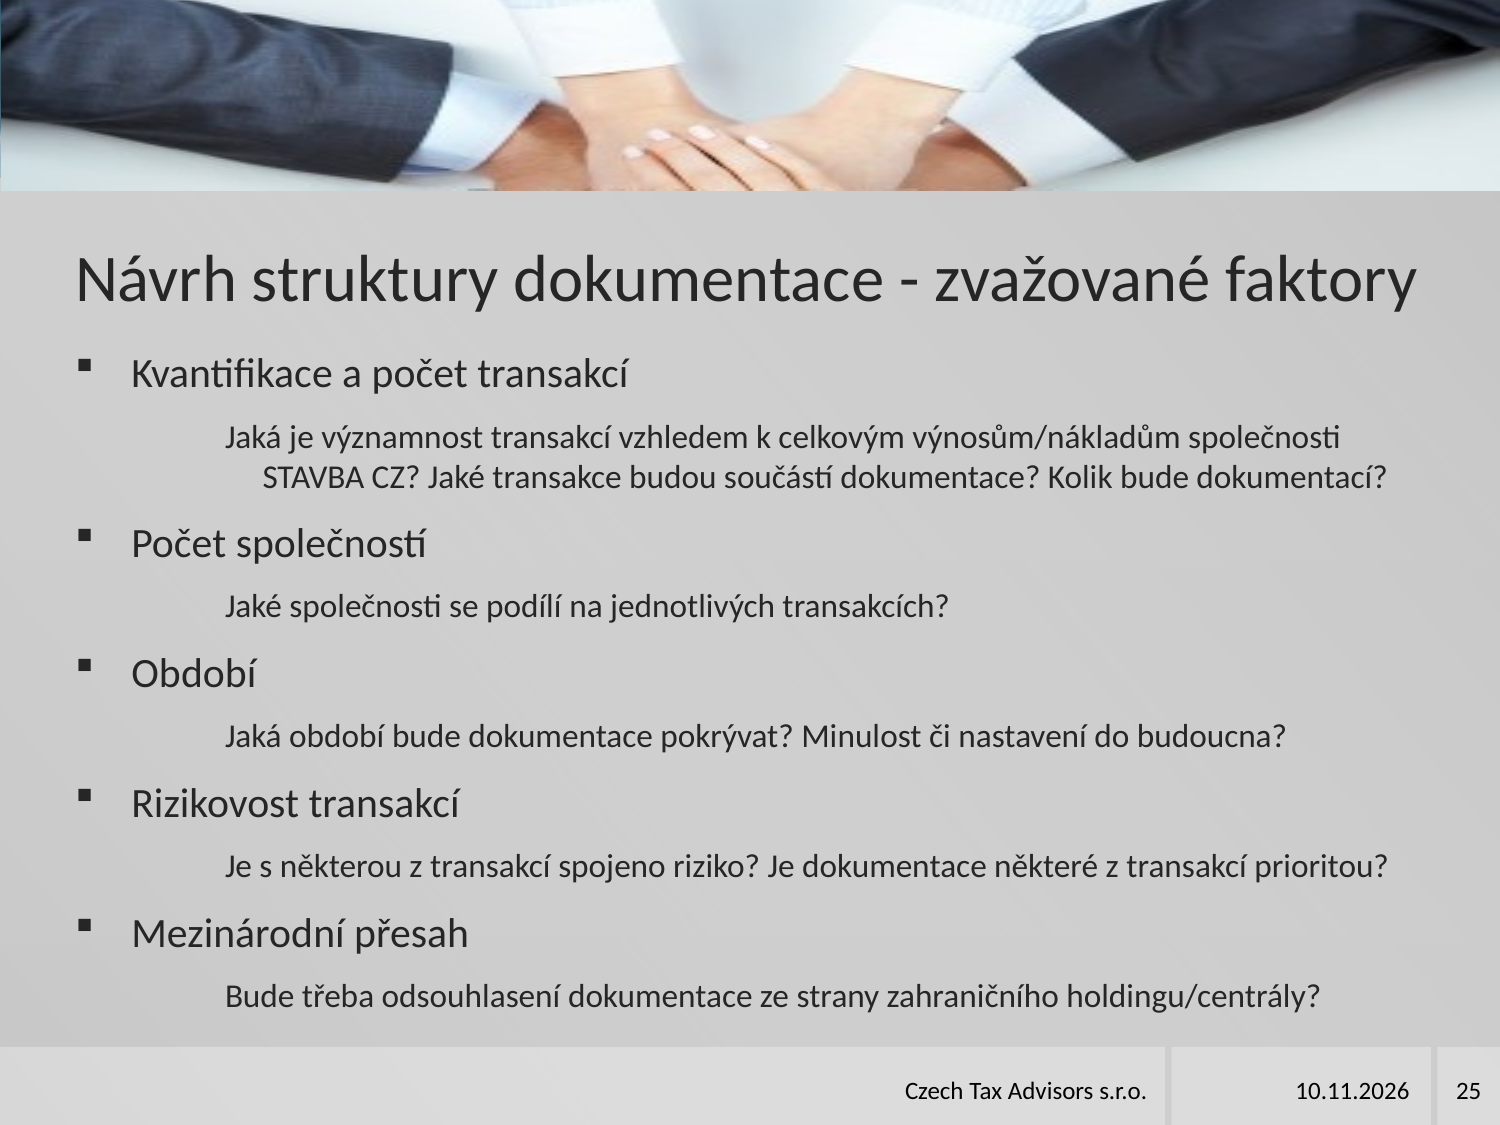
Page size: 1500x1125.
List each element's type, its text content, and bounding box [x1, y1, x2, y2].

slide_number 25 [1434, 1070, 1497, 1108]
title Návrh struktury dokumentace - zvažované faktory [75, 199, 1425, 338]
picture [0, 0, 1500, 191]
footer Czech Tax Advisors s.r.o. [75, 1070, 1163, 1108]
slide_number 7. 4. 2016 [1175, 1070, 1425, 1108]
list Kvantifikace a počet transakcí Jaká je významnost transakcí vzhledem k celkovým výnosům/nákladům společnosti STAVBA CZ? Jaké transakce budou součástí dokumentace? Kolik bude dokumentací? Počet společností Jaké společnosti se podílí na jednotlivých transakcích? Období Jaká období bude dokumentace pokrývat? Minulost či nastavení do budoucna? Rizikovost transakcí Je s některou z transakcí spojeno riziko? Je dokumentace některé z transakcí prioritou? Mezinárodní přesah Bude třeba odsouhlasení dokumentace ze strany zahraničního holdingu/centrály? [75, 338, 1425, 1047]
